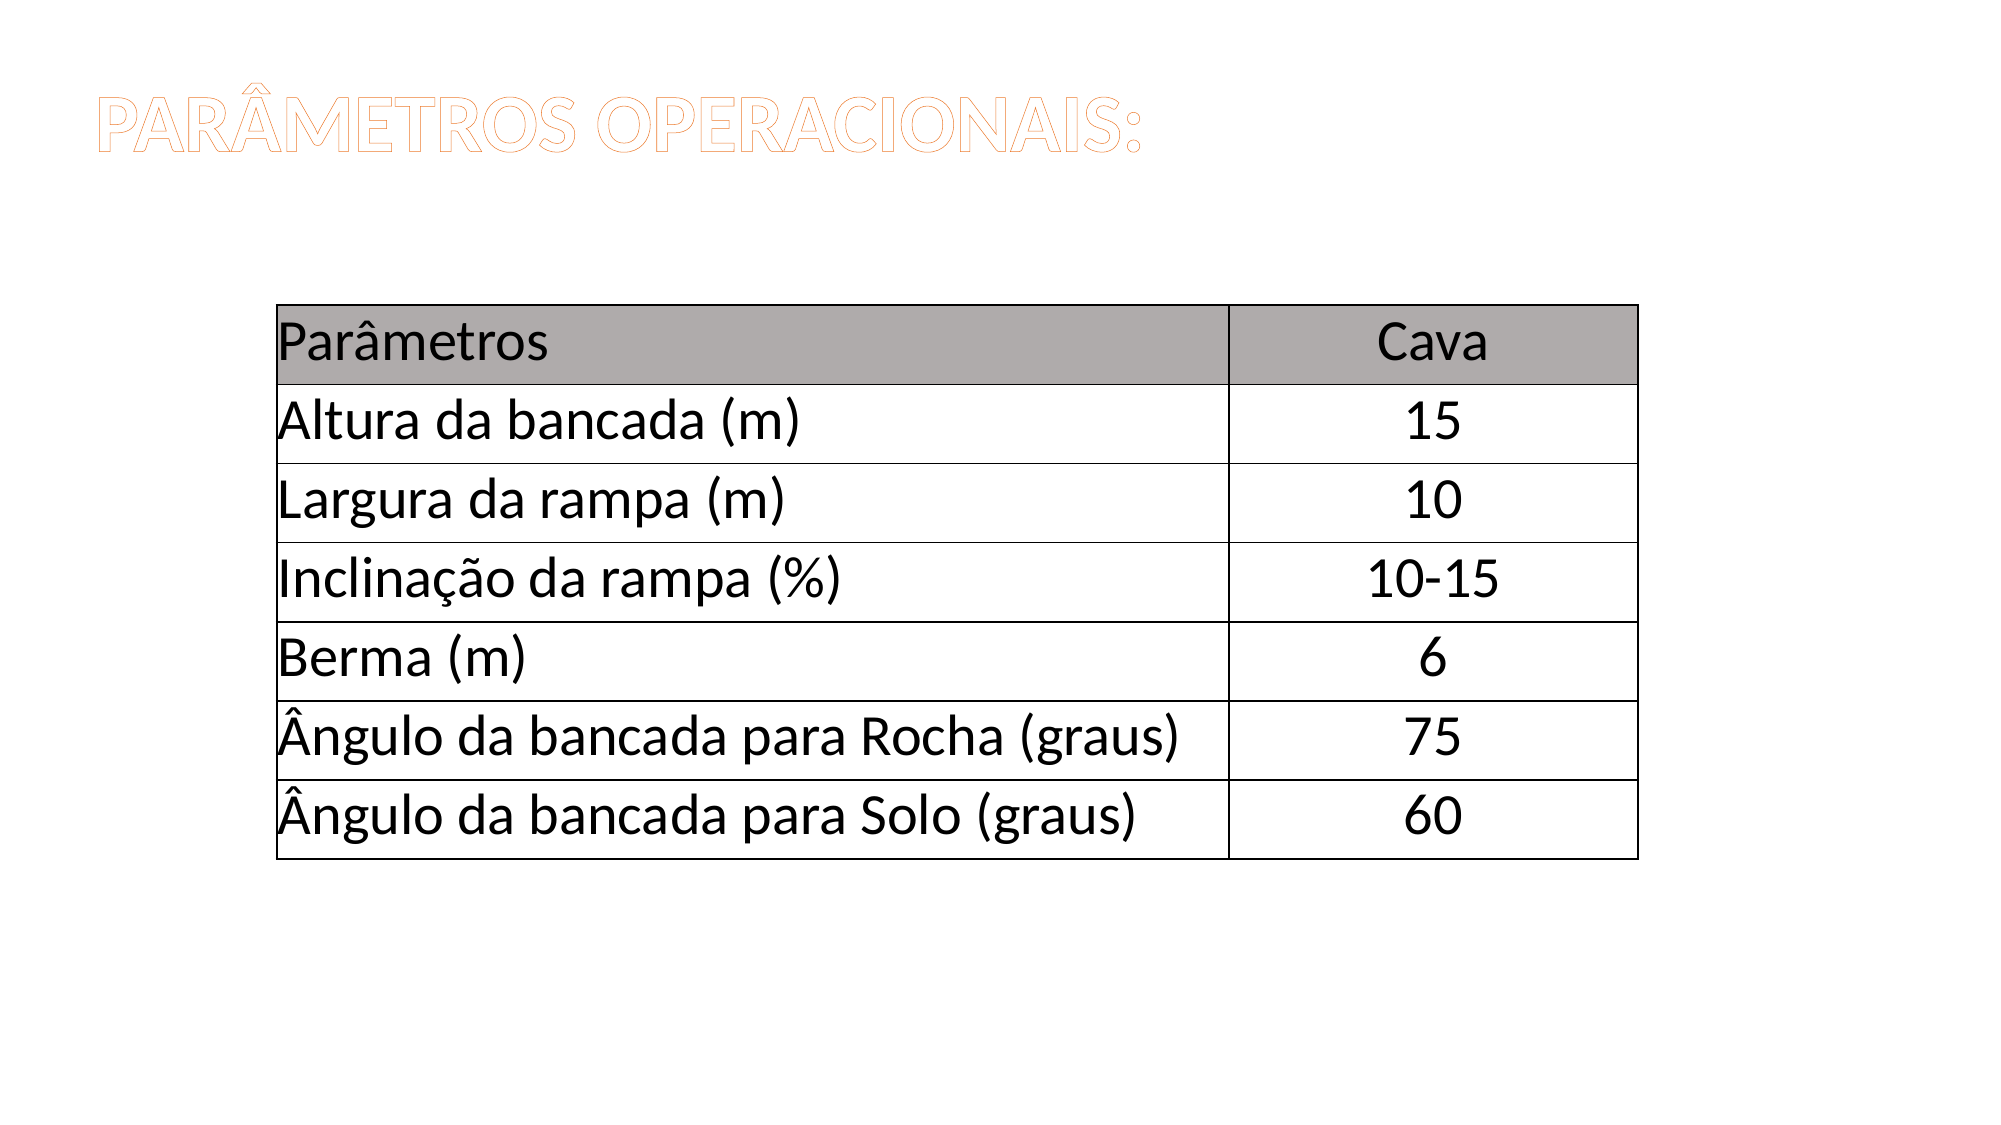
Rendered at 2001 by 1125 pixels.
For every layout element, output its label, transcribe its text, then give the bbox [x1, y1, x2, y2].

table_header Cava [1230, 306, 1637, 384]
table_cell 10-15 [1230, 543, 1637, 621]
table_cell Berma (m) [278, 623, 1228, 700]
text_box PARÂMETROS OPERACIONAIS: [79, 60, 1739, 176]
table_cell Ângulo da bancada para Rocha (graus) [278, 702, 1228, 779]
table_cell Ângulo da bancada para Solo (graus) [278, 781, 1228, 858]
table_cell Largura da rampa (m) [278, 464, 1228, 542]
table_cell 15 [1230, 385, 1637, 463]
table_cell 75 [1230, 702, 1637, 779]
table_cell 60 [1230, 781, 1637, 858]
table_cell Altura da bancada (m) [278, 385, 1228, 463]
table_cell Inclinação da rampa (%) [278, 543, 1228, 621]
table_cell 10 [1230, 464, 1637, 542]
table_header Parâmetros [278, 306, 1228, 384]
table_cell 6 [1230, 623, 1637, 700]
